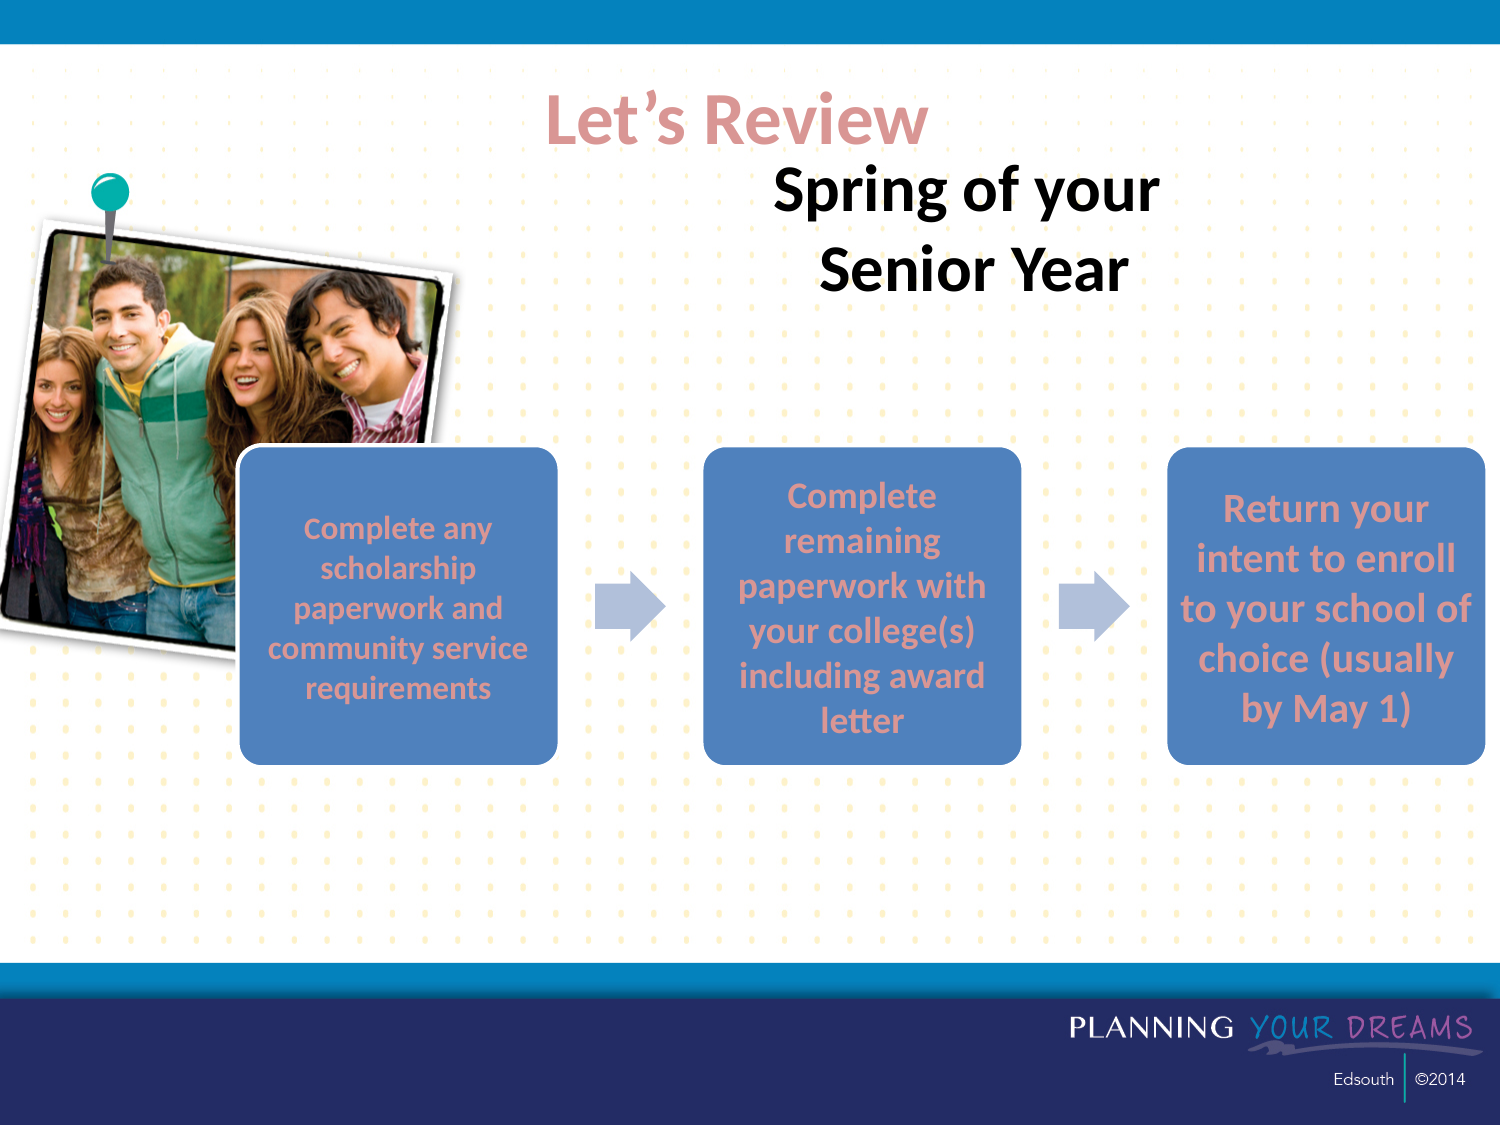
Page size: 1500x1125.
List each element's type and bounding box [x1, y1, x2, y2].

picture [0, 45, 1500, 962]
picture [0, 999, 1500, 1125]
text_box [237, 444, 1488, 768]
